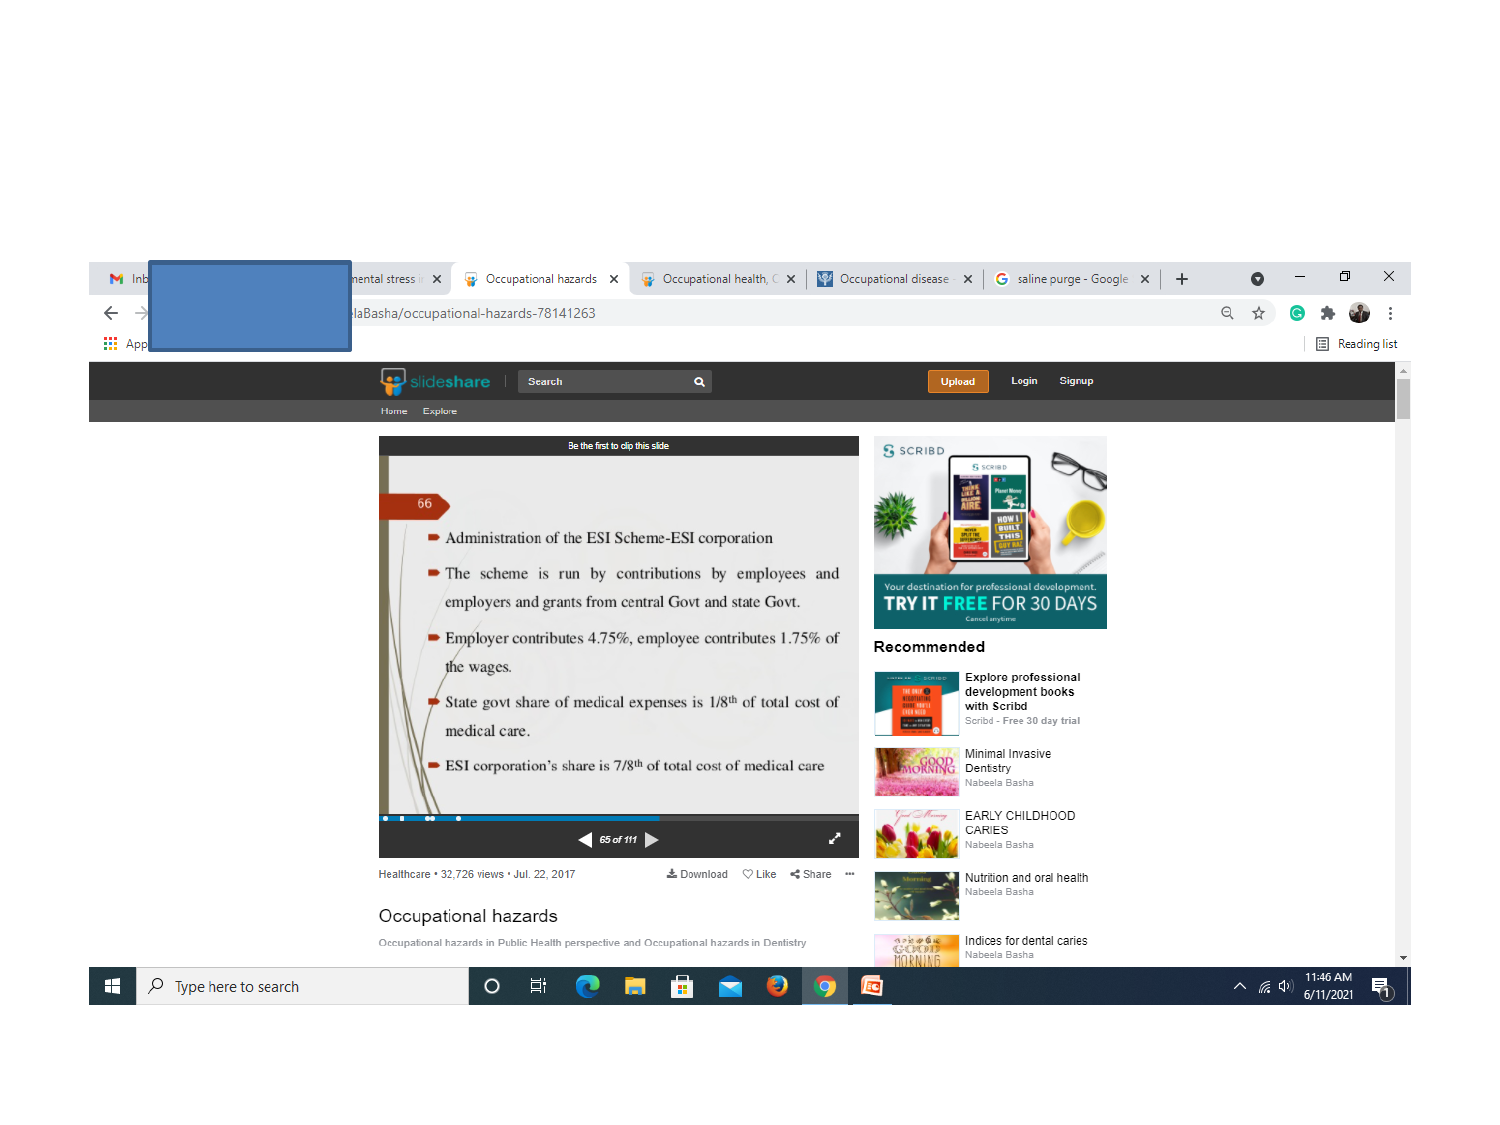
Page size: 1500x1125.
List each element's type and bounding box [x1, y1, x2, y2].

list [89, 262, 1411, 1006]
